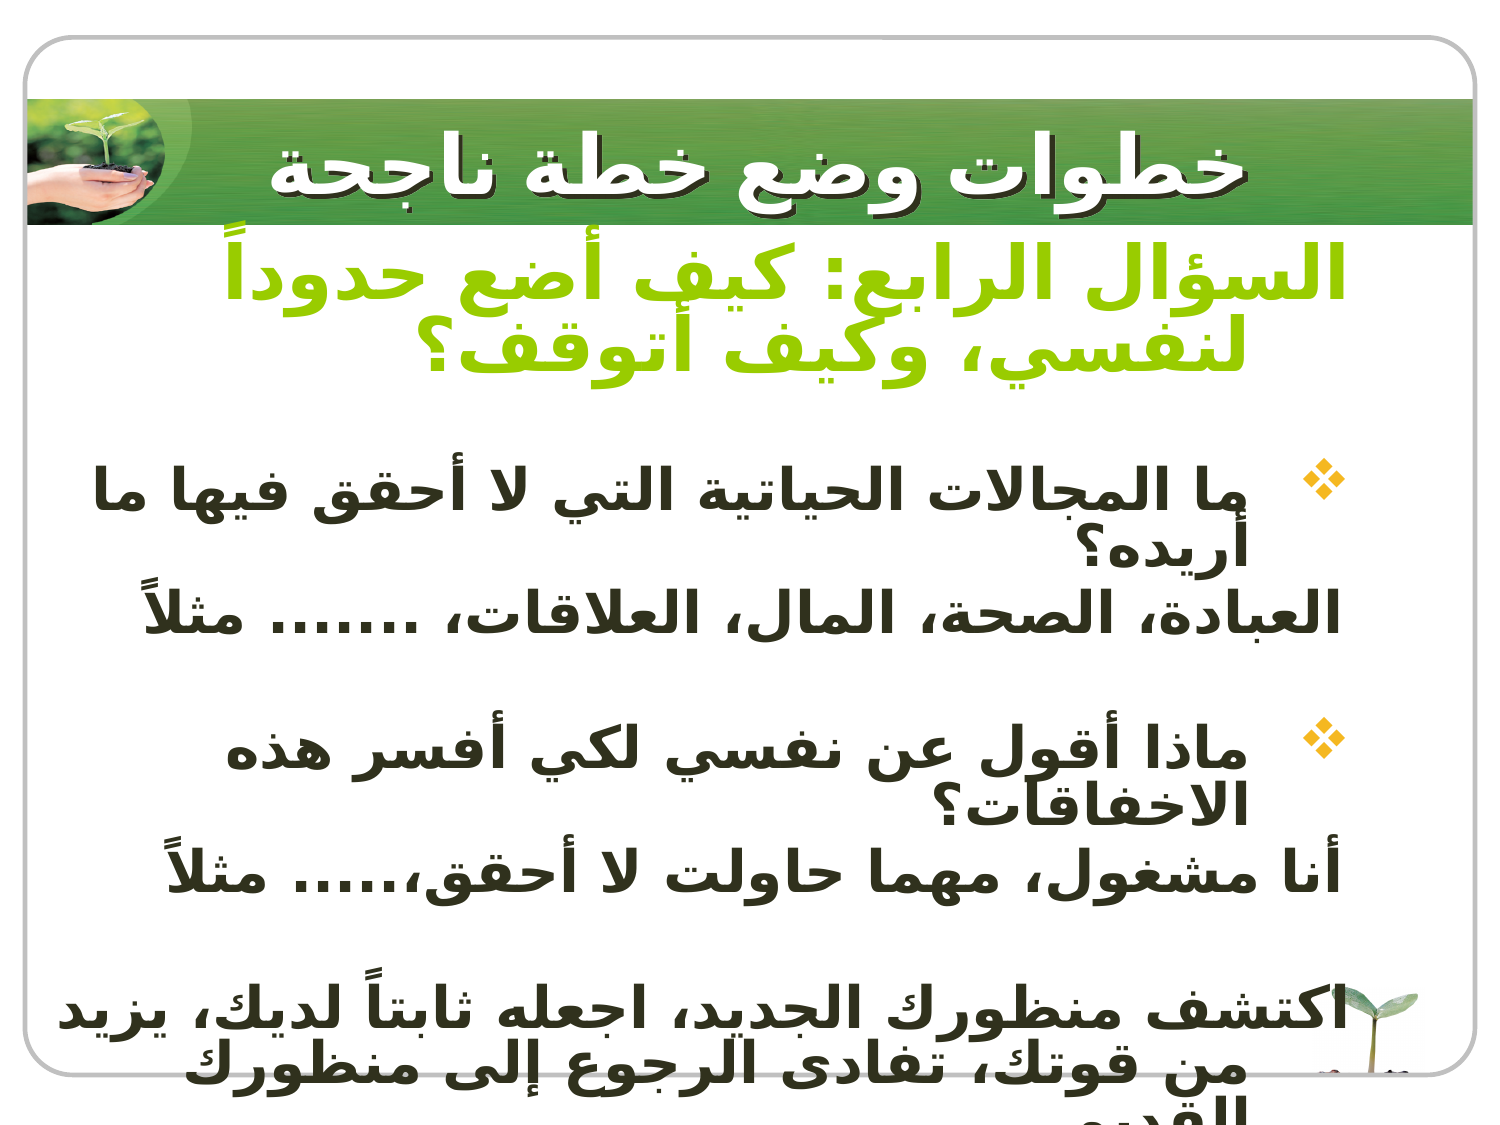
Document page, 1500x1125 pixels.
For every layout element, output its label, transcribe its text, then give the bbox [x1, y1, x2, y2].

picture [28, 99, 1472, 225]
picture [1312, 987, 1425, 1072]
title خطوات وضع خطة ناجحة [212, 117, 1306, 205]
text_box السؤال الرابع: كيف أضع حدوداً لنفسي، وكيف أتوقف؟ ما المجالات الحياتية التي لا أحقق فيها ما أريده؟ العبادة، الصحة، المال، العلاقات، ....... مثلاً ماذا أقول عن نفسي لكي أفسر هذه الاخفاقات؟ أنا مشغول، مهما حاولت لا أحقق،..... مثلاً اكتشف منظورك الجديد، اجعله ثابتاً لديك، يزيد من قوتك، تفادى الرجوع إلى منظورك القديم. [35, 234, 1367, 1030]
